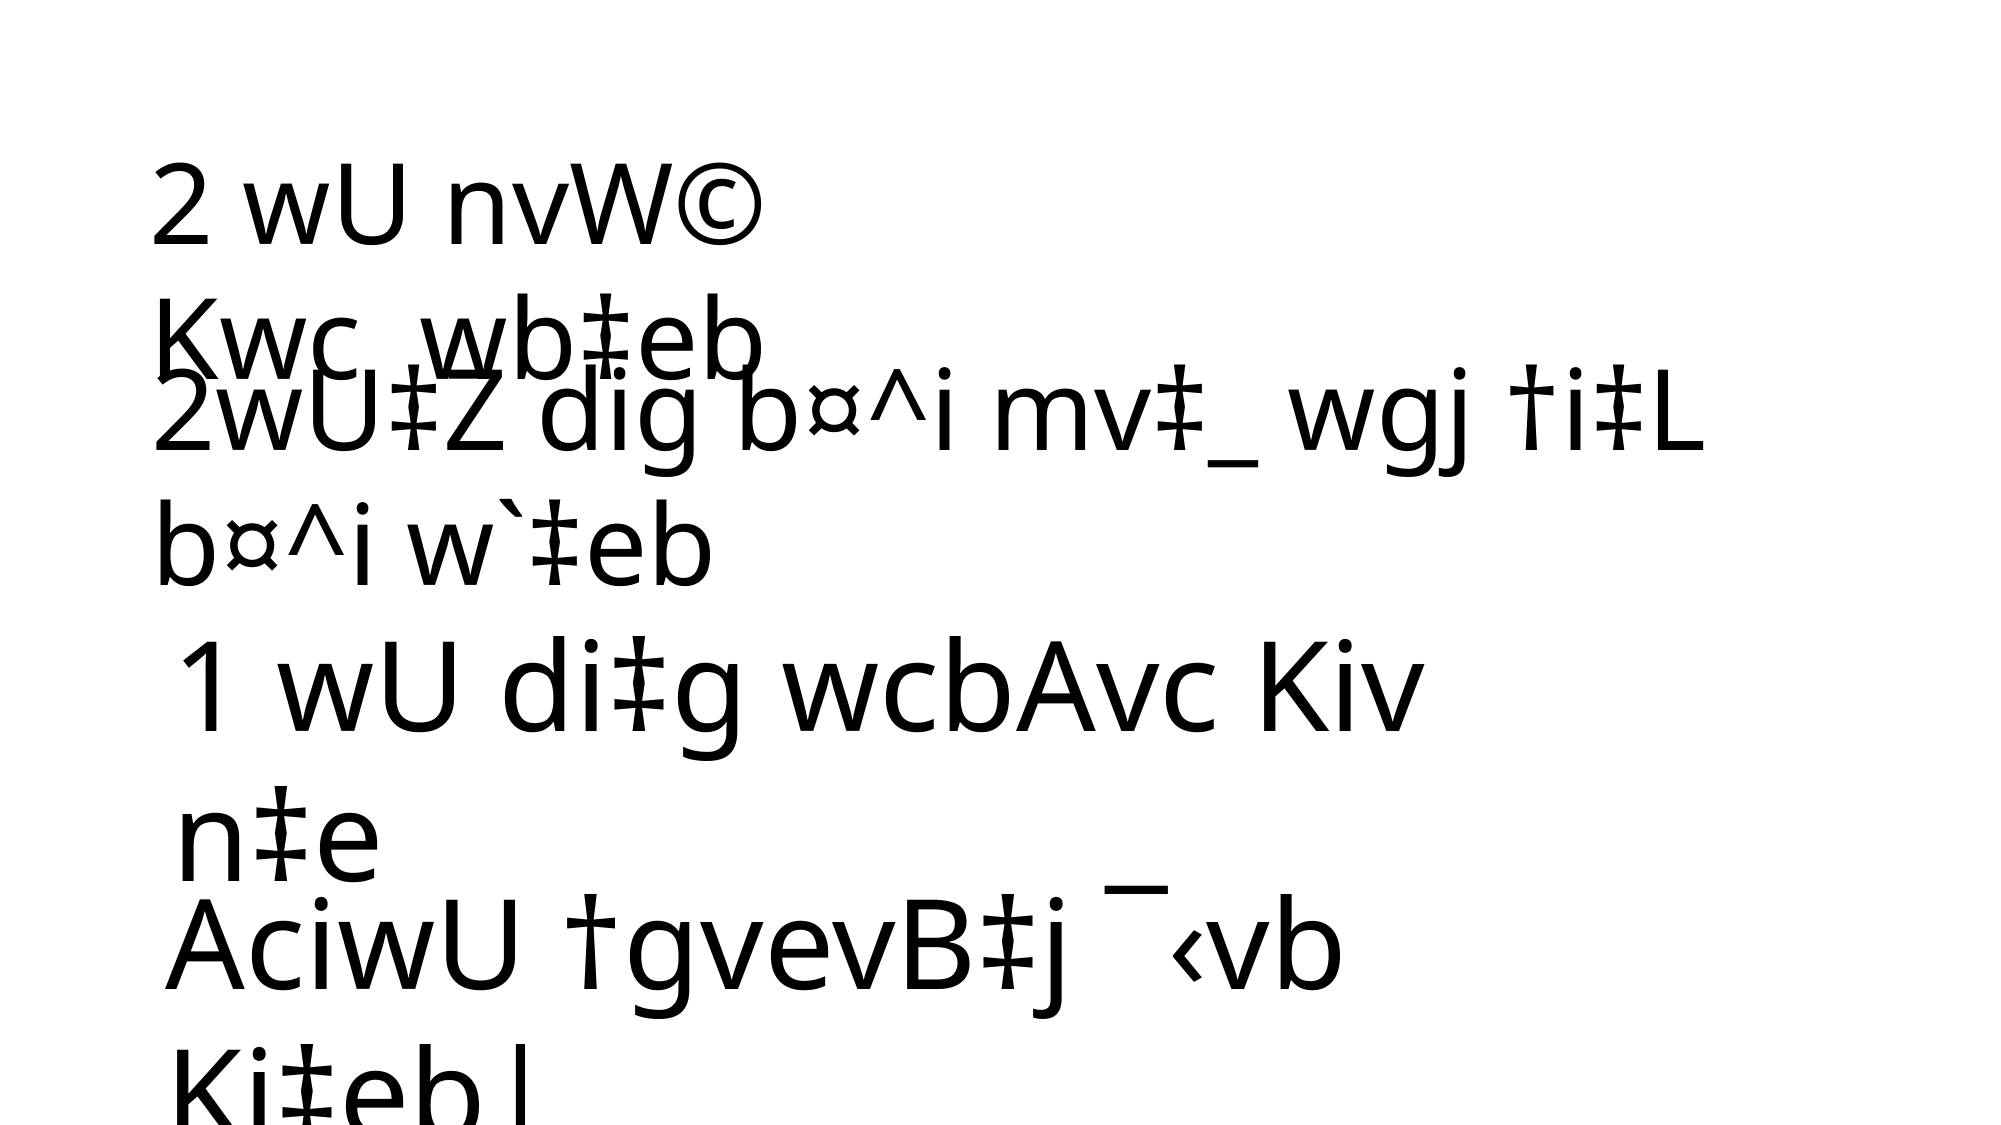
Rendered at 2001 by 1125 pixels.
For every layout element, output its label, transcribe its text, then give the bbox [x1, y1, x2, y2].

text_box 1 wU di‡g wcbAvc Kiv n‡e [157, 599, 1629, 915]
text_box 2wU‡Z dig b¤^i mv‡_ wgj †i‡L b¤^i w`‡eb [136, 330, 1862, 616]
text_box AciwU †gvevB‡j ¯‹vb Ki‡eb| [150, 857, 1508, 1125]
text_box 2 wU nvW© Kwc wb‡eb [134, 124, 966, 410]
